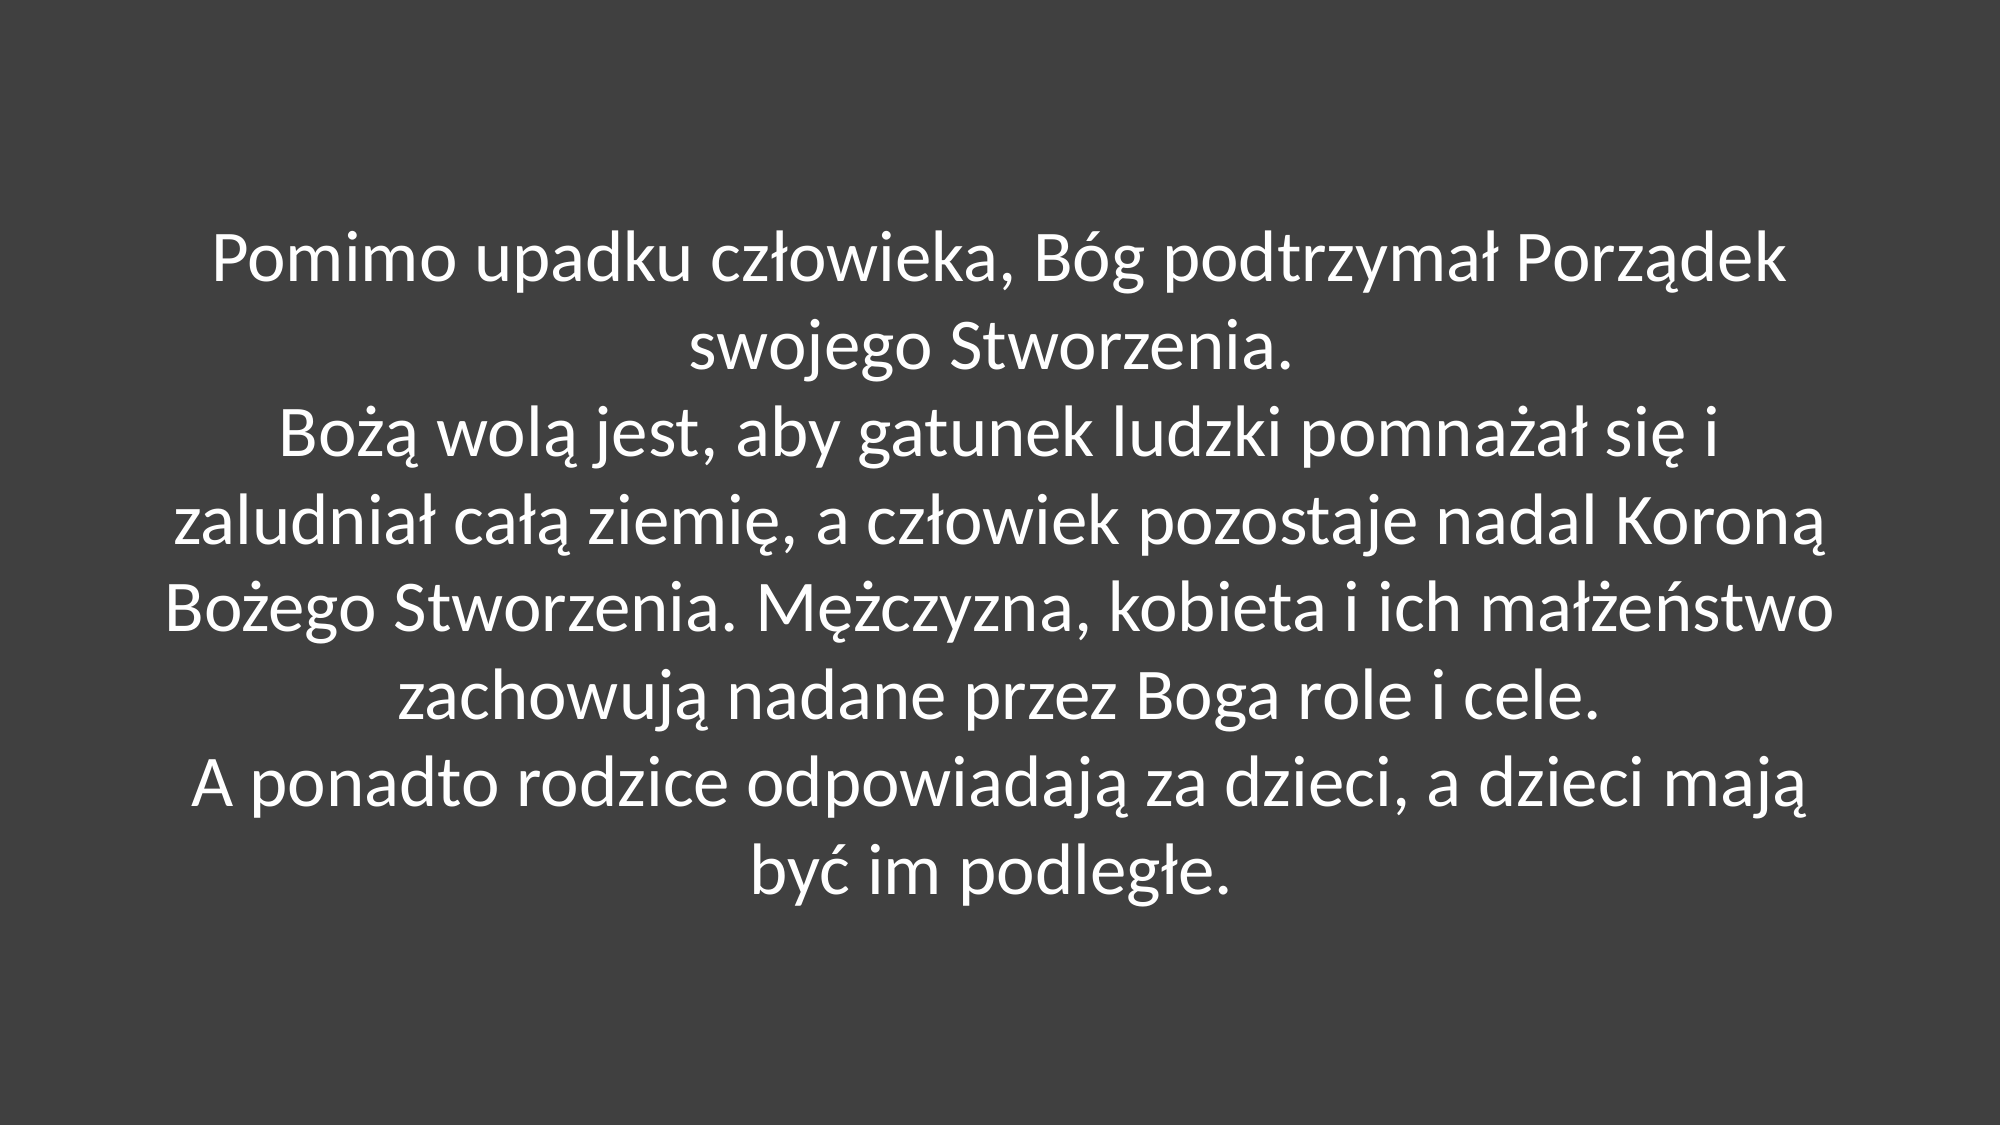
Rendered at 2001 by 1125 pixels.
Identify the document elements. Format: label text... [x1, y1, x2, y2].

text_box Pomimo upadku człowieka, Bóg podtrzymał Porządek swojego Stworzenia. Bożą wolą jest, aby gatunek ludzki pomnażał się i zaludniał całą ziemię, a człowiek pozostaje nadal Koroną Bożego Stworzenia. Mężczyzna, kobieta i ich małżeństwo zachowują nadane przez Boga role i cele. A ponadto rodzice odpowiadają za dzieci, a dzieci mają być im podległe. [125, 201, 1874, 917]
